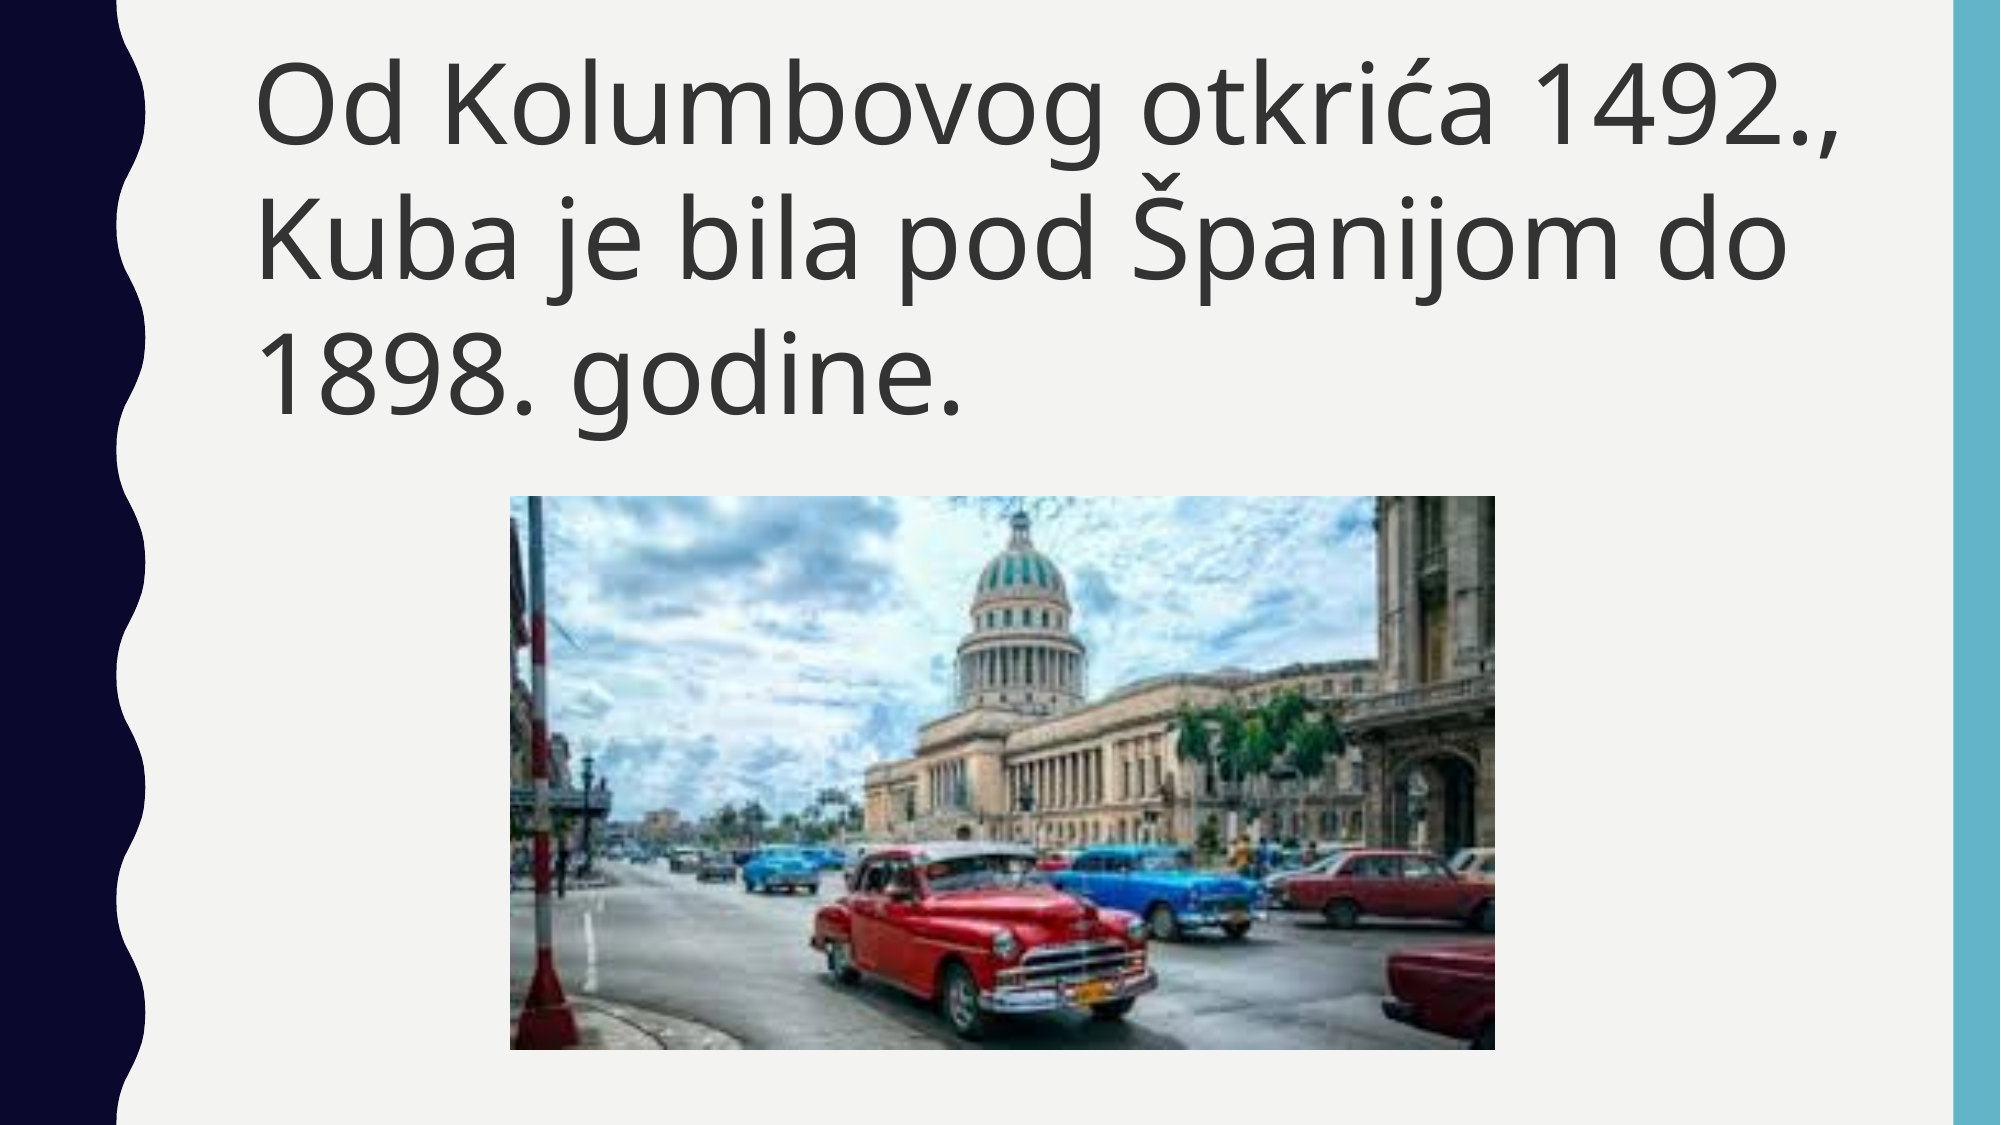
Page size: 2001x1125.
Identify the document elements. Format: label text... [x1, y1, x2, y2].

text_box Od Kolumbovog otkrića 1492., Kuba je bila pod Španijom do 1898. godine. [237, 24, 1941, 445]
picture [509, 495, 1495, 1050]
